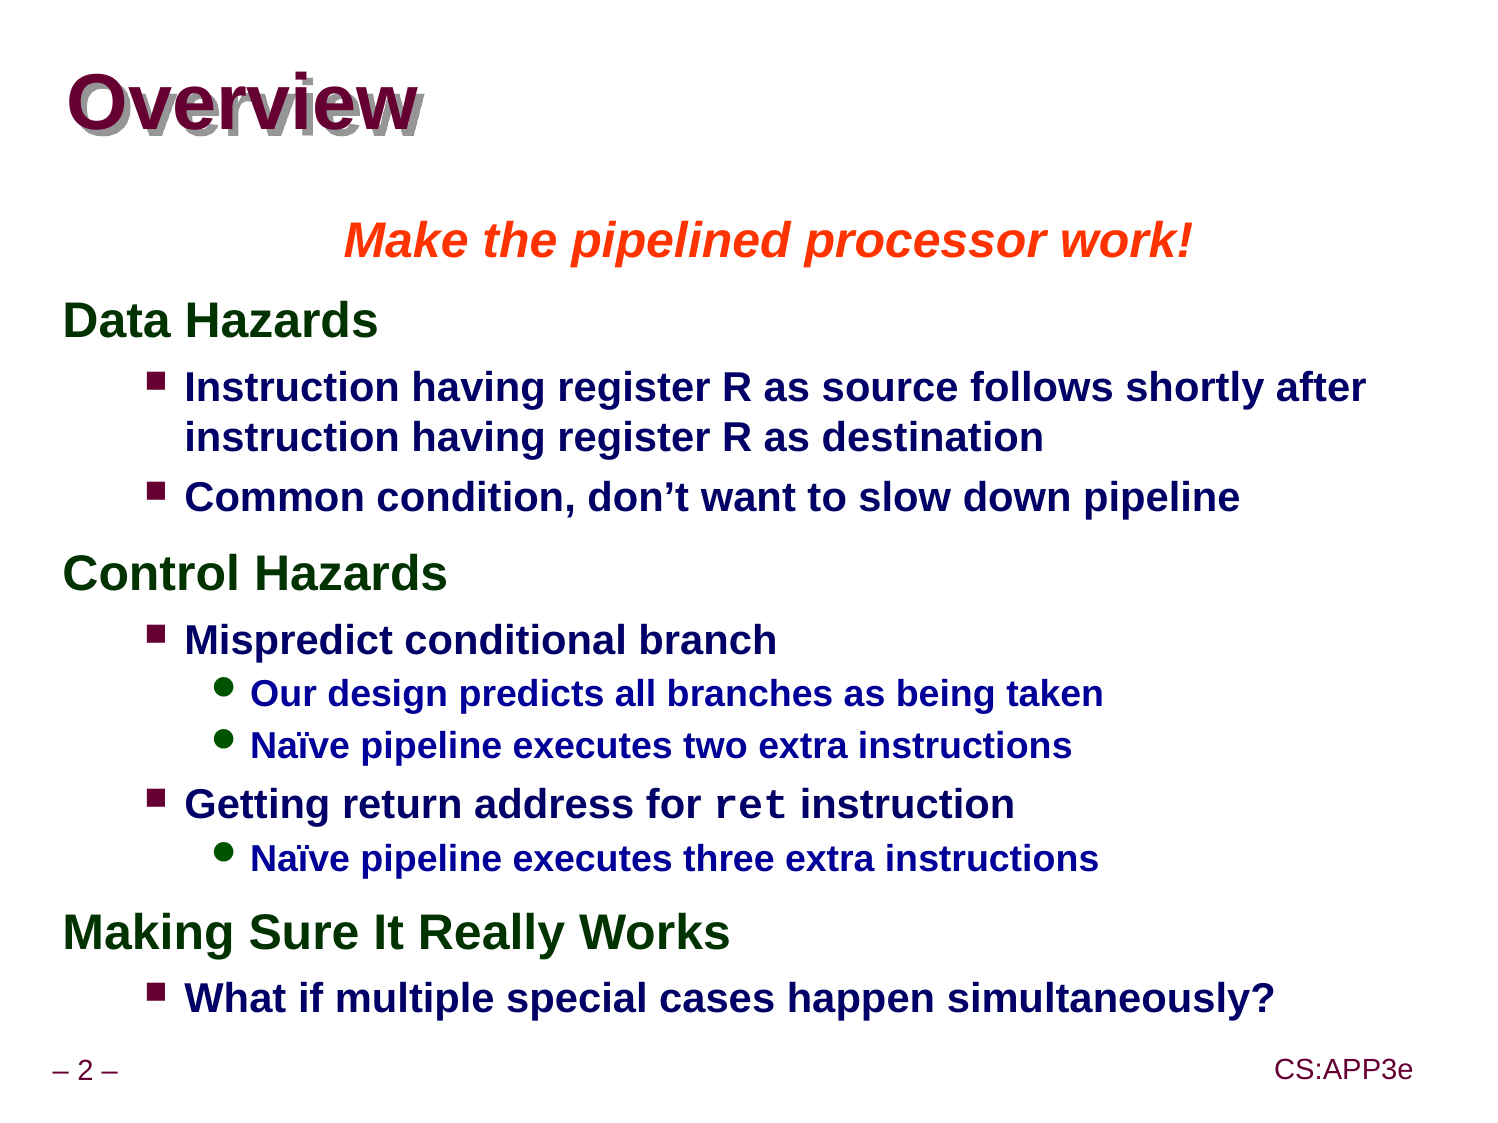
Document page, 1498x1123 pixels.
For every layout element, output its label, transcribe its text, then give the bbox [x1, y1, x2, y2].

title Overview [66, 40, 1495, 169]
list Make the pipelined processor work! Data Hazards Instruction having register R as source follows shortly after instruction having register R as destination Common condition, don’t want to slow down pipeline Control Hazards Mispredict conditional branch Our design predicts all branches as being taken Naïve pipeline executes two extra instructions Getting return address for ret instruction Naïve pipeline executes three extra instructions Making Sure It Really Works What if multiple special cases happen simultaneously? [47, 199, 1409, 1056]
